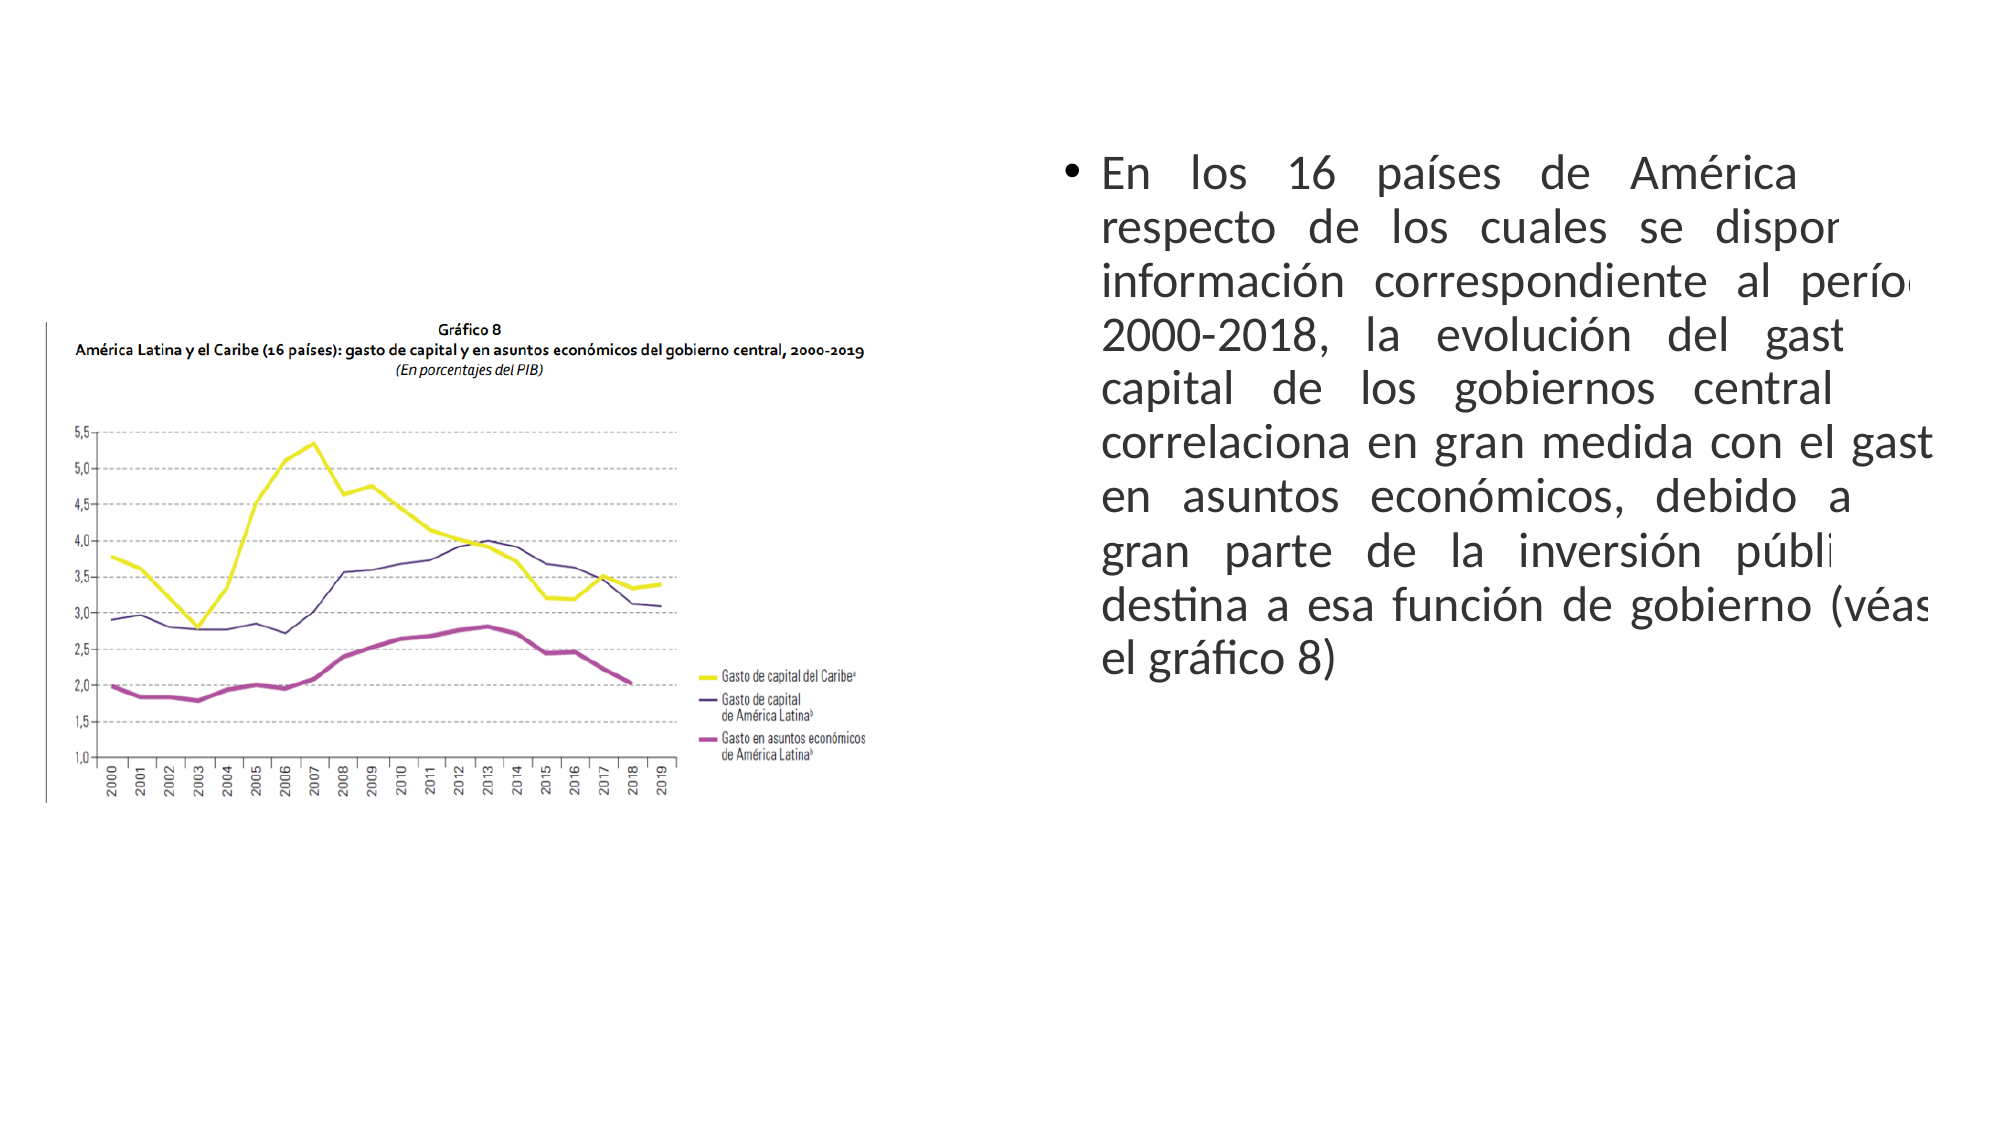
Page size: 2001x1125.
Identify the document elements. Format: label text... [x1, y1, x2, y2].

picture [45, 321, 903, 803]
list En los 16 países de América Latina respecto de los cuales se dispone de información correspondiente al período 2000-2018, la evolución del gasto de capital de los gobiernos centrales se correlaciona en gran medida con el gasto en asuntos económicos, debido a que gran parte de la inversión pública se destina a esa función de gobierno (véase el gráfico 8) [1048, 138, 1976, 1043]
